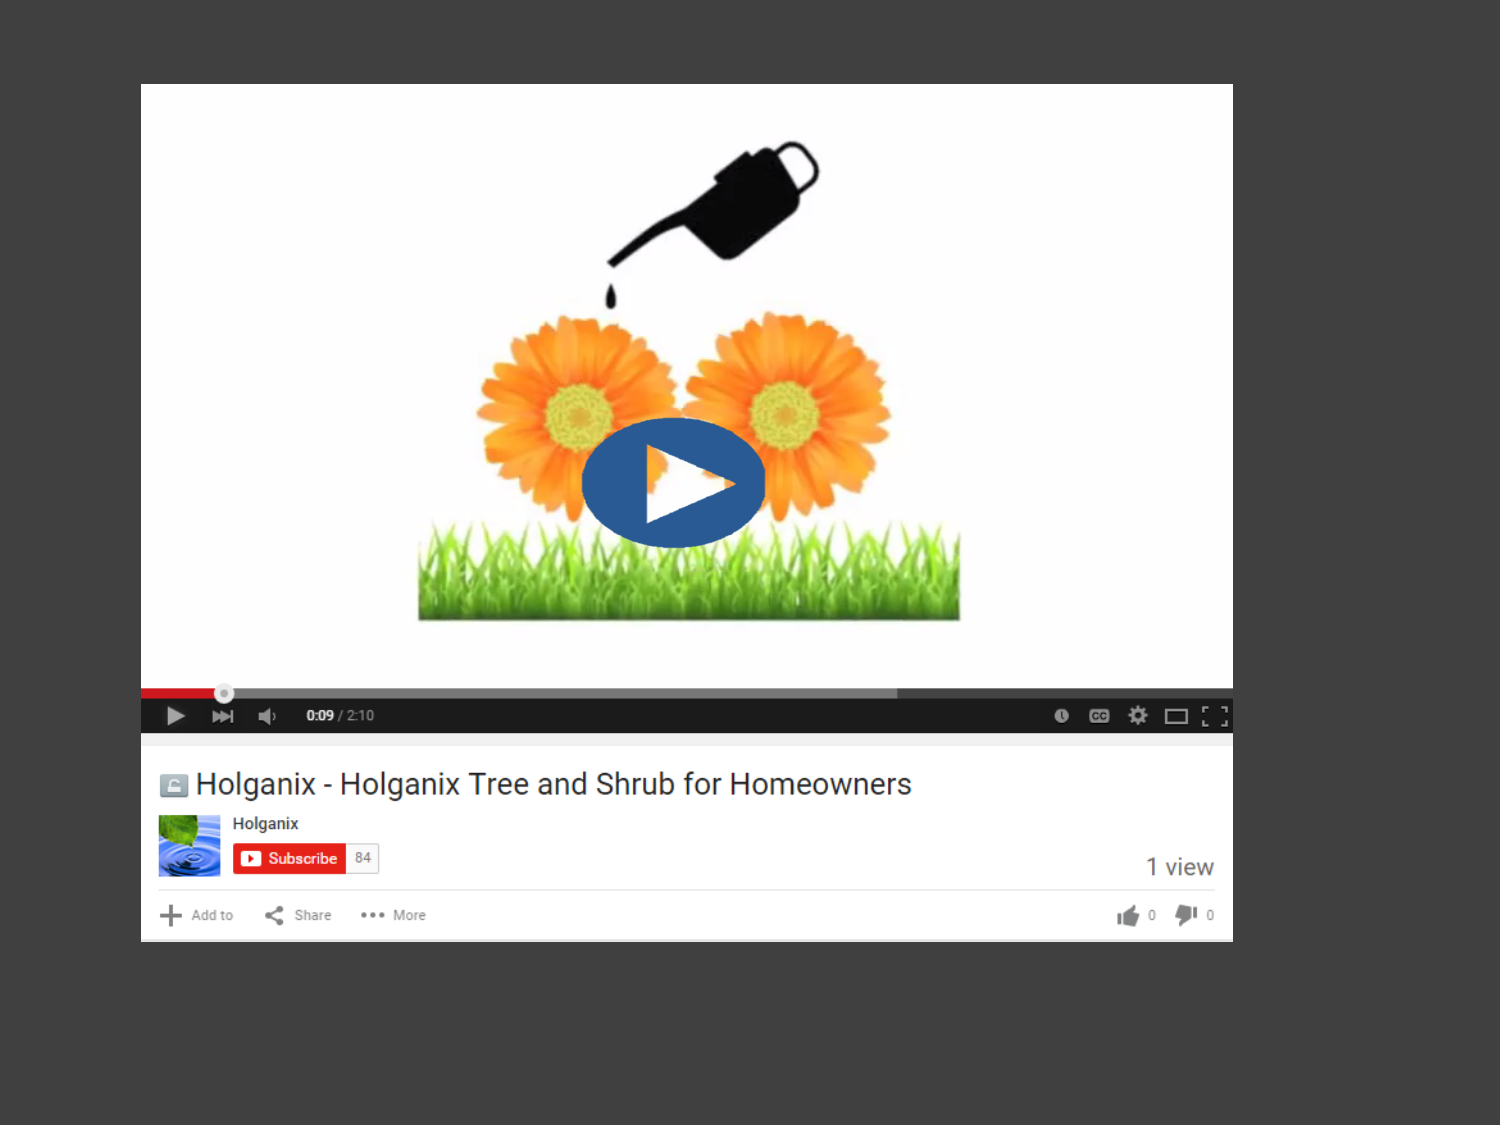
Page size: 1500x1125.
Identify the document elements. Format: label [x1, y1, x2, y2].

picture [141, 83, 1233, 942]
